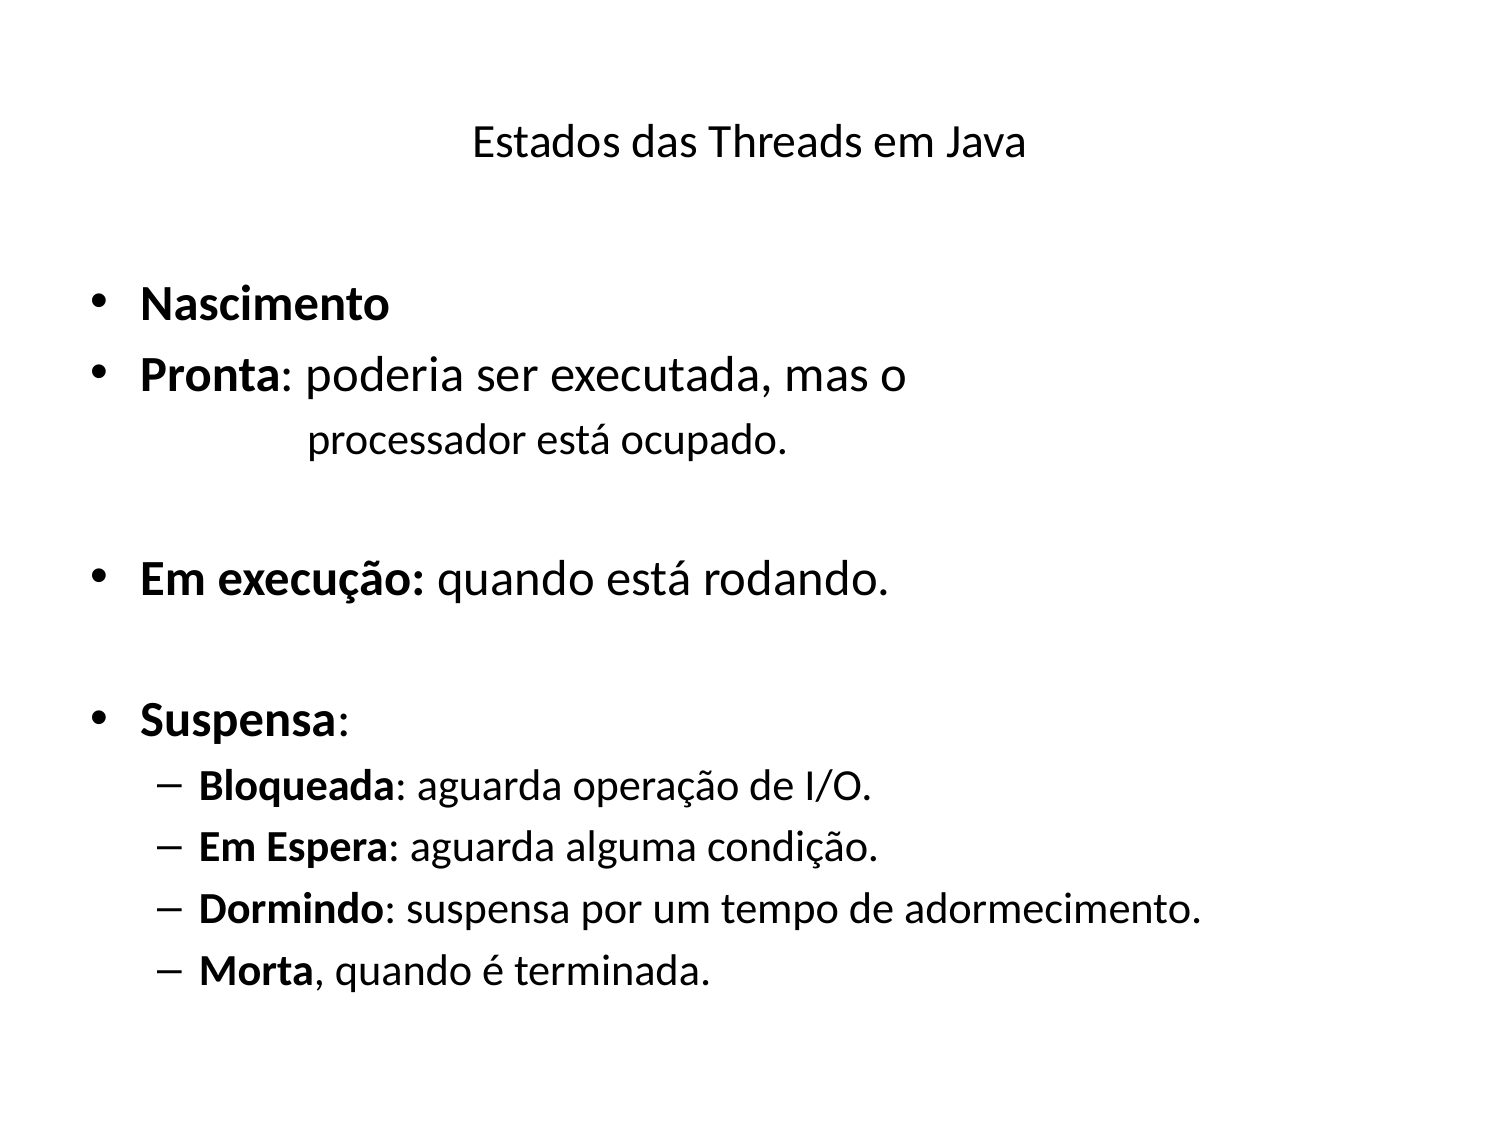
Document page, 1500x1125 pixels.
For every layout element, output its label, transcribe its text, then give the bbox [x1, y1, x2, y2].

title Estados das Threads em Java [75, 45, 1425, 233]
list Nascimento Pronta: poderia ser executada, mas o processador está ocupado. Em execução: quando está rodando. Suspensa: Bloqueada: aguarda operação de I/O. Em Espera: aguarda alguma condição. Dormindo: suspensa por um tempo de adormecimento. Morta, quando é terminada. [75, 262, 1425, 1005]
